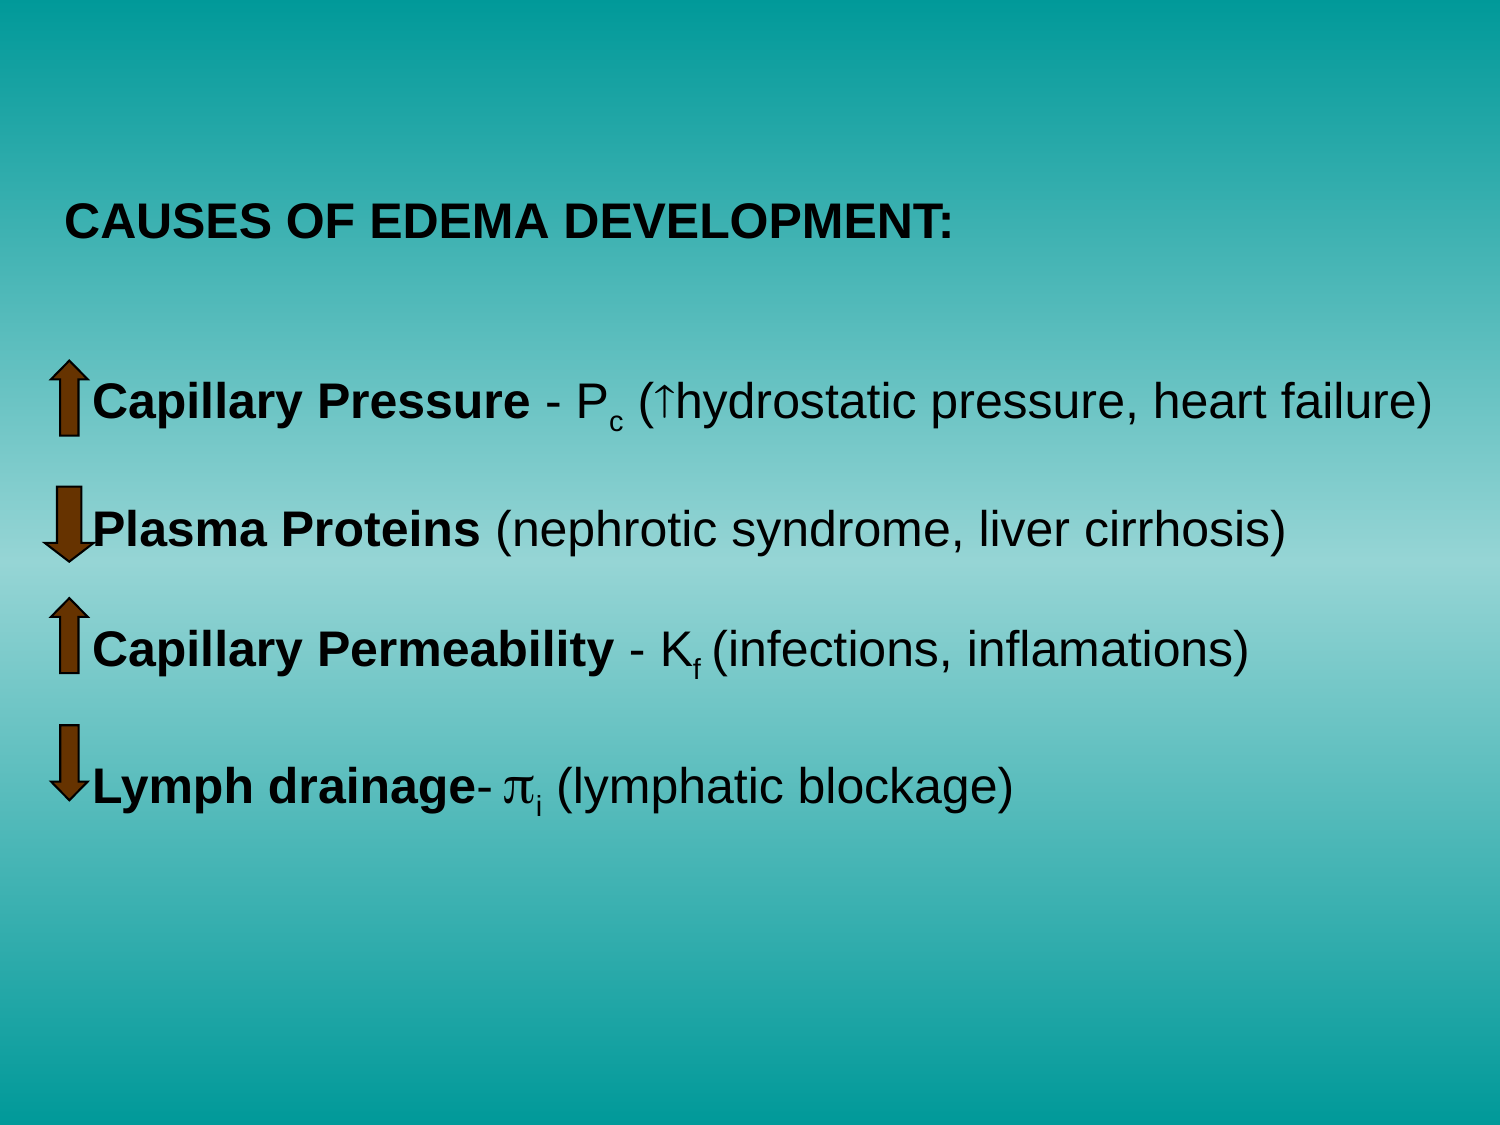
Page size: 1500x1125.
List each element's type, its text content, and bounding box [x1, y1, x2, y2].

text_box [50, 598, 88, 674]
text_box [44, 486, 94, 562]
text_box [51, 725, 88, 801]
text_box [50, 360, 88, 436]
text_box CAUSES OF EDEMA DEVELOPMENT: Capillary Pressure - Pc (hydrostatic pressure, heart failure) Plasma Proteins (nephrotic syndrome, liver cirrhosis) Capillary Permeability - Kf (infections, inflamations) Lymph drainage- i (lymphatic blockage) [49, 181, 1500, 890]
